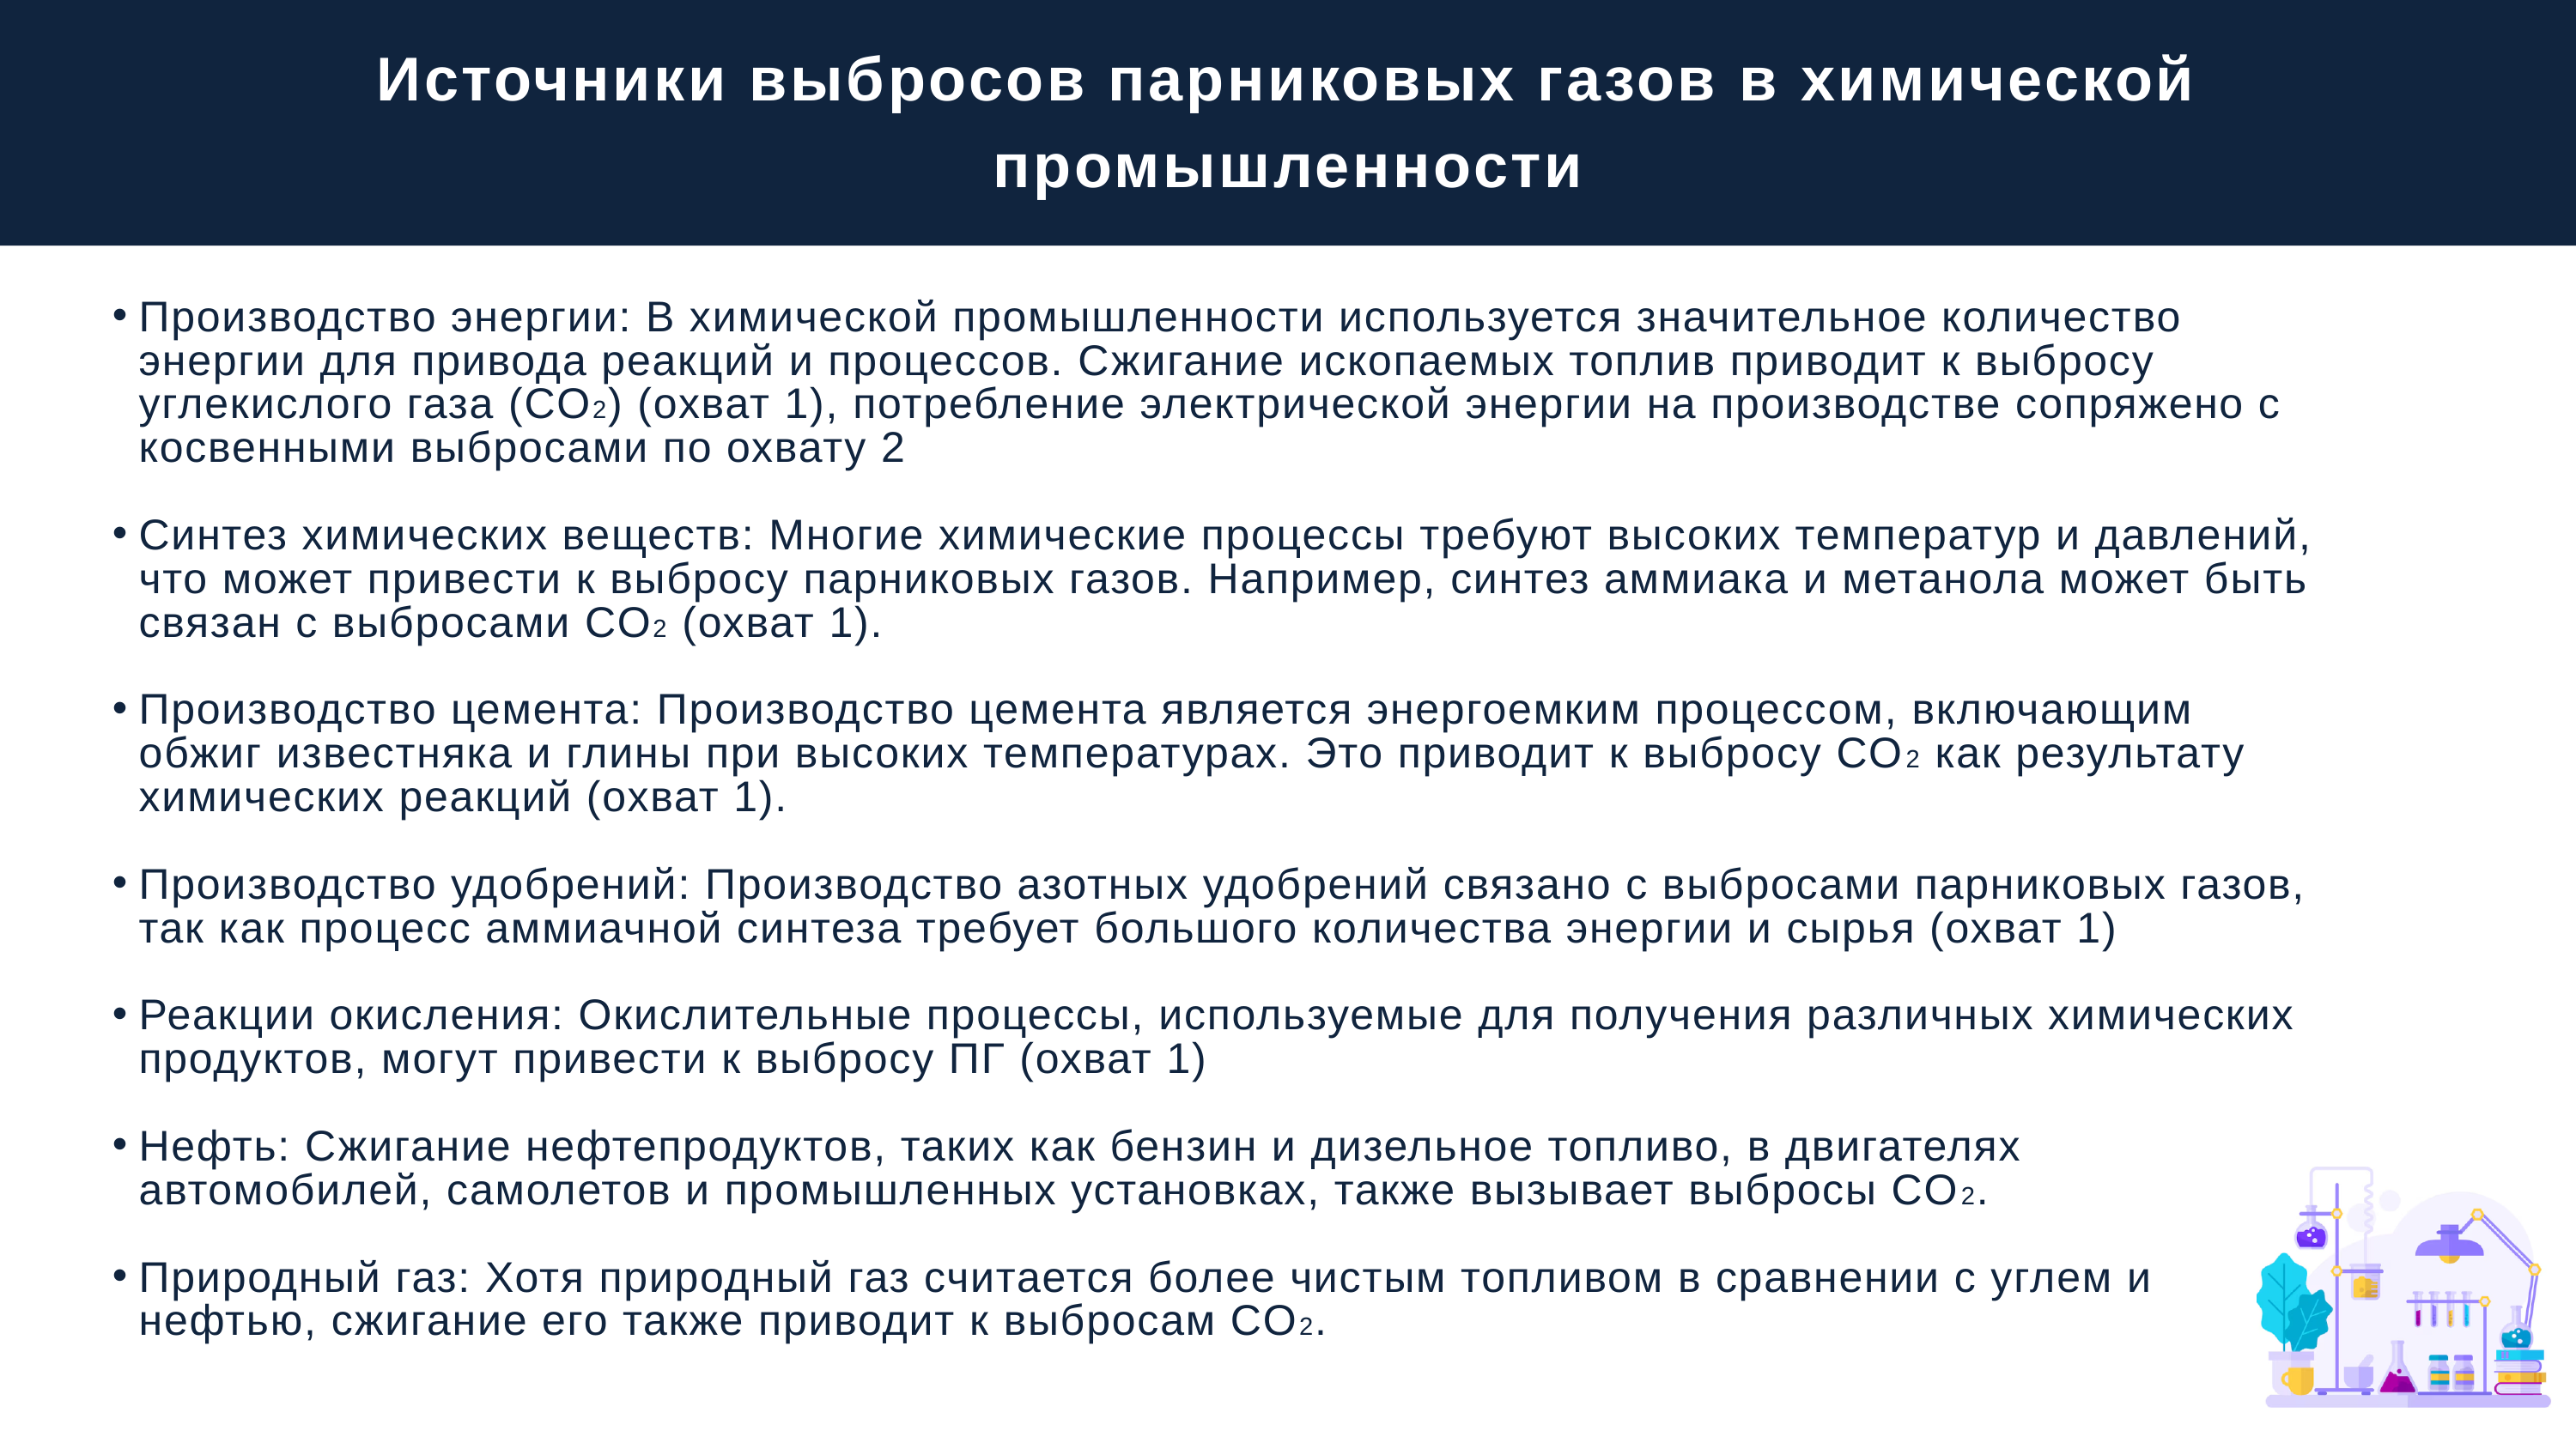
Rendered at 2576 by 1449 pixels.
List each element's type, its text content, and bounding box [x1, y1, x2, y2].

text_box [0, 0, 2576, 246]
text_box Источники выбросов парниковых газов в химической промышленности [155, 27, 2421, 200]
picture [2257, 1153, 2552, 1410]
text_box Производство энергии: В химической промышленности используется значительное количество энергии для привода реакций и процессов. Сжигание ископаемых топлив приводит к выбросу углекислого газа (CO2) (охват 1), потребление электрической энергии на производстве сопряжено с косвенными выбросами по охвату 2 Синтез химических веществ: Многие химические процессы требуют высоких температур и давлений, что может привести к выбросу парниковых газов. Например, синтез аммиака и метанола может быть связан с выбросами CO2 (охват 1). Производство цемента: Производство цемента является энергоемким процессом, включающим обжиг известняка и глины при высоких температурах. Это приводит к выбросу CO2 как результату химических реакций (охват 1). Производство удобрений: Производство азотных удобрений связано с выбросами парниковых газов, так как процесс аммиачной синтеза требует большого количества энергии и сырья (охват 1) Реакции окисления: Окислительные процессы, используемые для получения различных химических продуктов, могут привести к выбросу ПГ (охват 1) Нефть: Сжигание нефтепродуктов, таких как бензин и дизельное топливо, в двигателях автомобилей, самолетов и промышленных установках, также вызывает выбросы CO2. Природный газ: Хотя природный газ считается более чистым топливом в сравнении с углем и нефтью, сжигание его также приводит к выбросам CO2. [85, 246, 2318, 1432]
